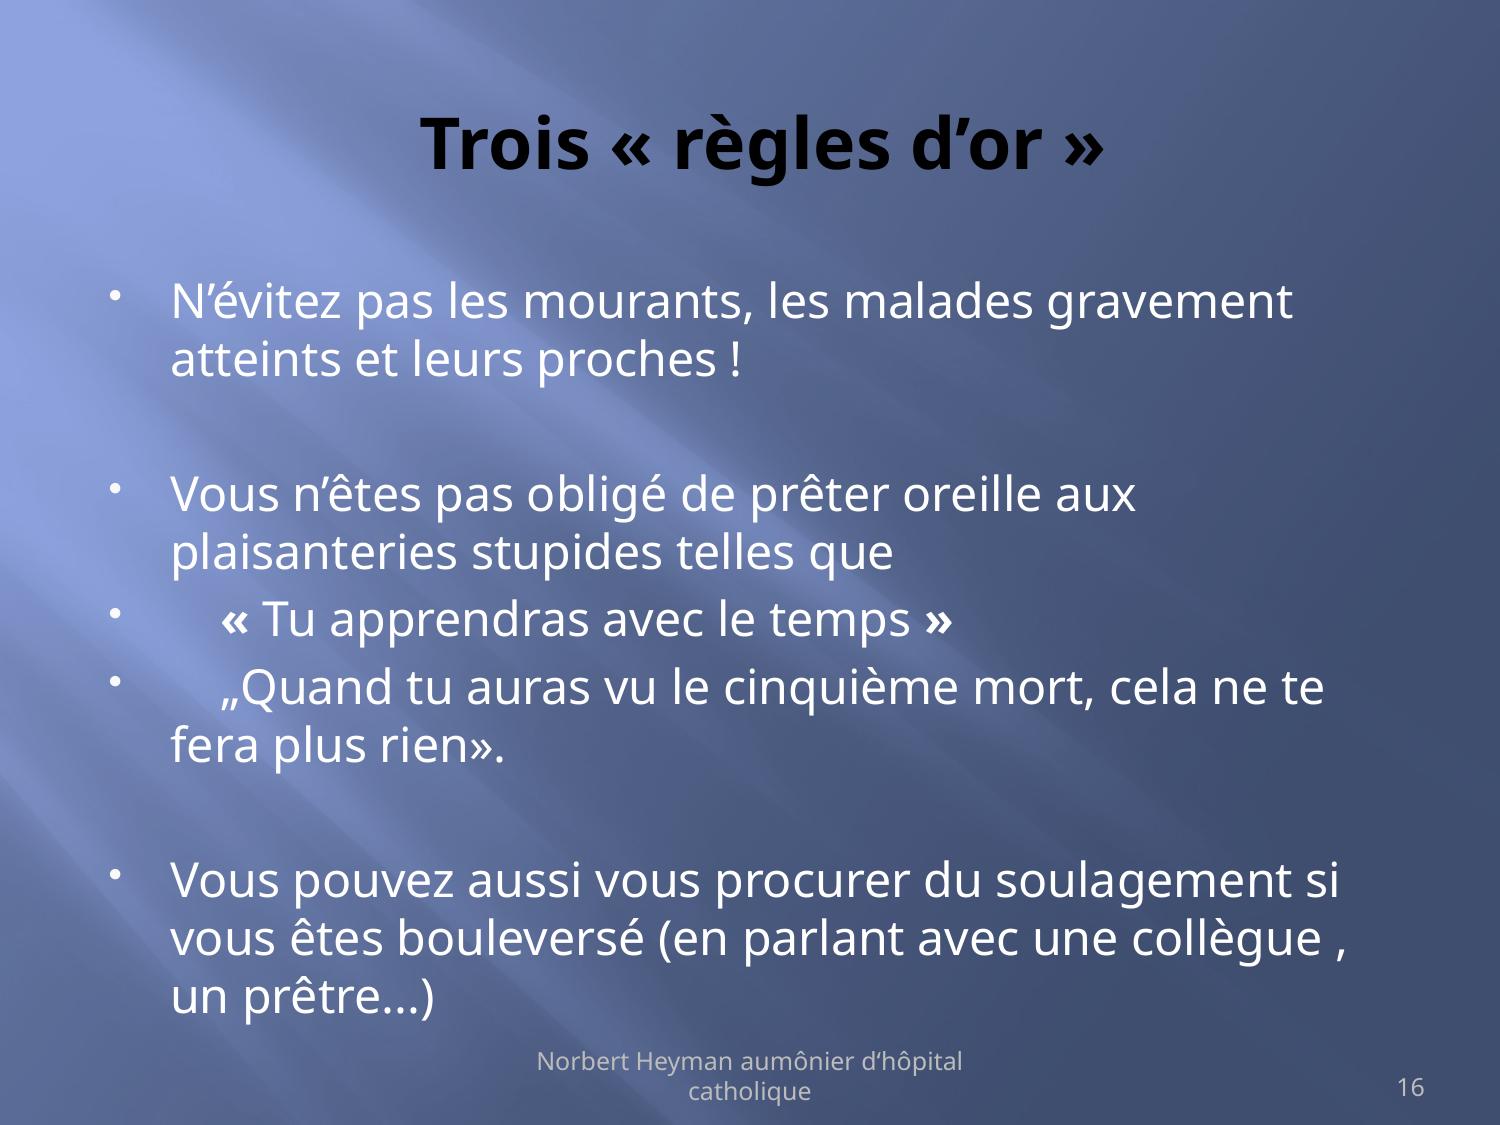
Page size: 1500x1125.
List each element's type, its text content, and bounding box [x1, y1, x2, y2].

footer Norbert Heyman aumônier d‘hôpital catholique [512, 1052, 988, 1113]
list N’évitez pas les mourants, les malades gravement atteints et leurs proches ! Vous n’êtes pas obligé de prêter oreille aux plaisanteries stupides telles que « Tu apprendras avec le temps » „Quand tu auras vu le cinquième mort, cela ne te fera plus rien». Vous pouvez aussi vous procurer du soulagement si vous êtes bouleversé (en parlant avec une collègue , un prêtre...) [75, 262, 1425, 1035]
title Trois « règles d’or » [88, 90, 1439, 278]
slide_number 16 [1299, 1052, 1425, 1113]
